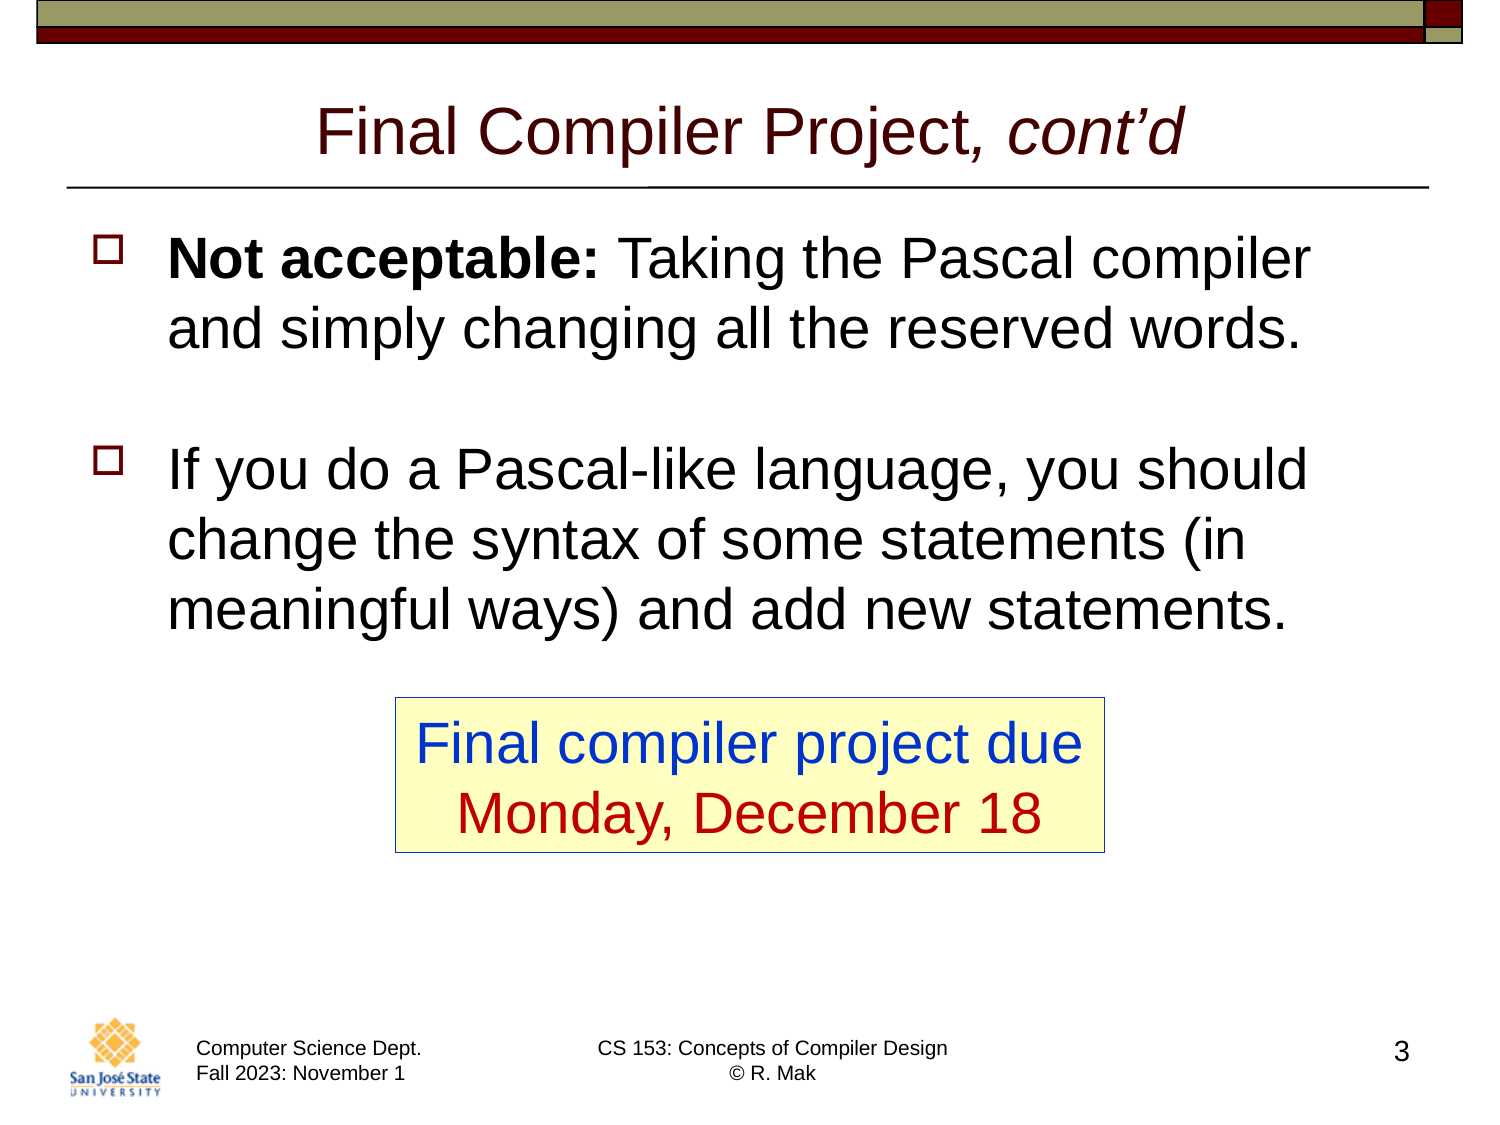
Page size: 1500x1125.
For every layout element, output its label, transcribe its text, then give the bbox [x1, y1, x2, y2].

slide_number 3 [1320, 1025, 1425, 1100]
text_box Final compiler project due Monday, December 18 [395, 697, 1105, 853]
title Final Compiler Project, cont’d [75, 67, 1425, 175]
list Not acceptable: Taking the Pascal compiler and simply changing all the reserved words. If you do a Pascal-like language, you should change the syntax of some statements (in meaningful ways) and add new statements. [75, 212, 1425, 638]
picture [60, 1012, 166, 1112]
